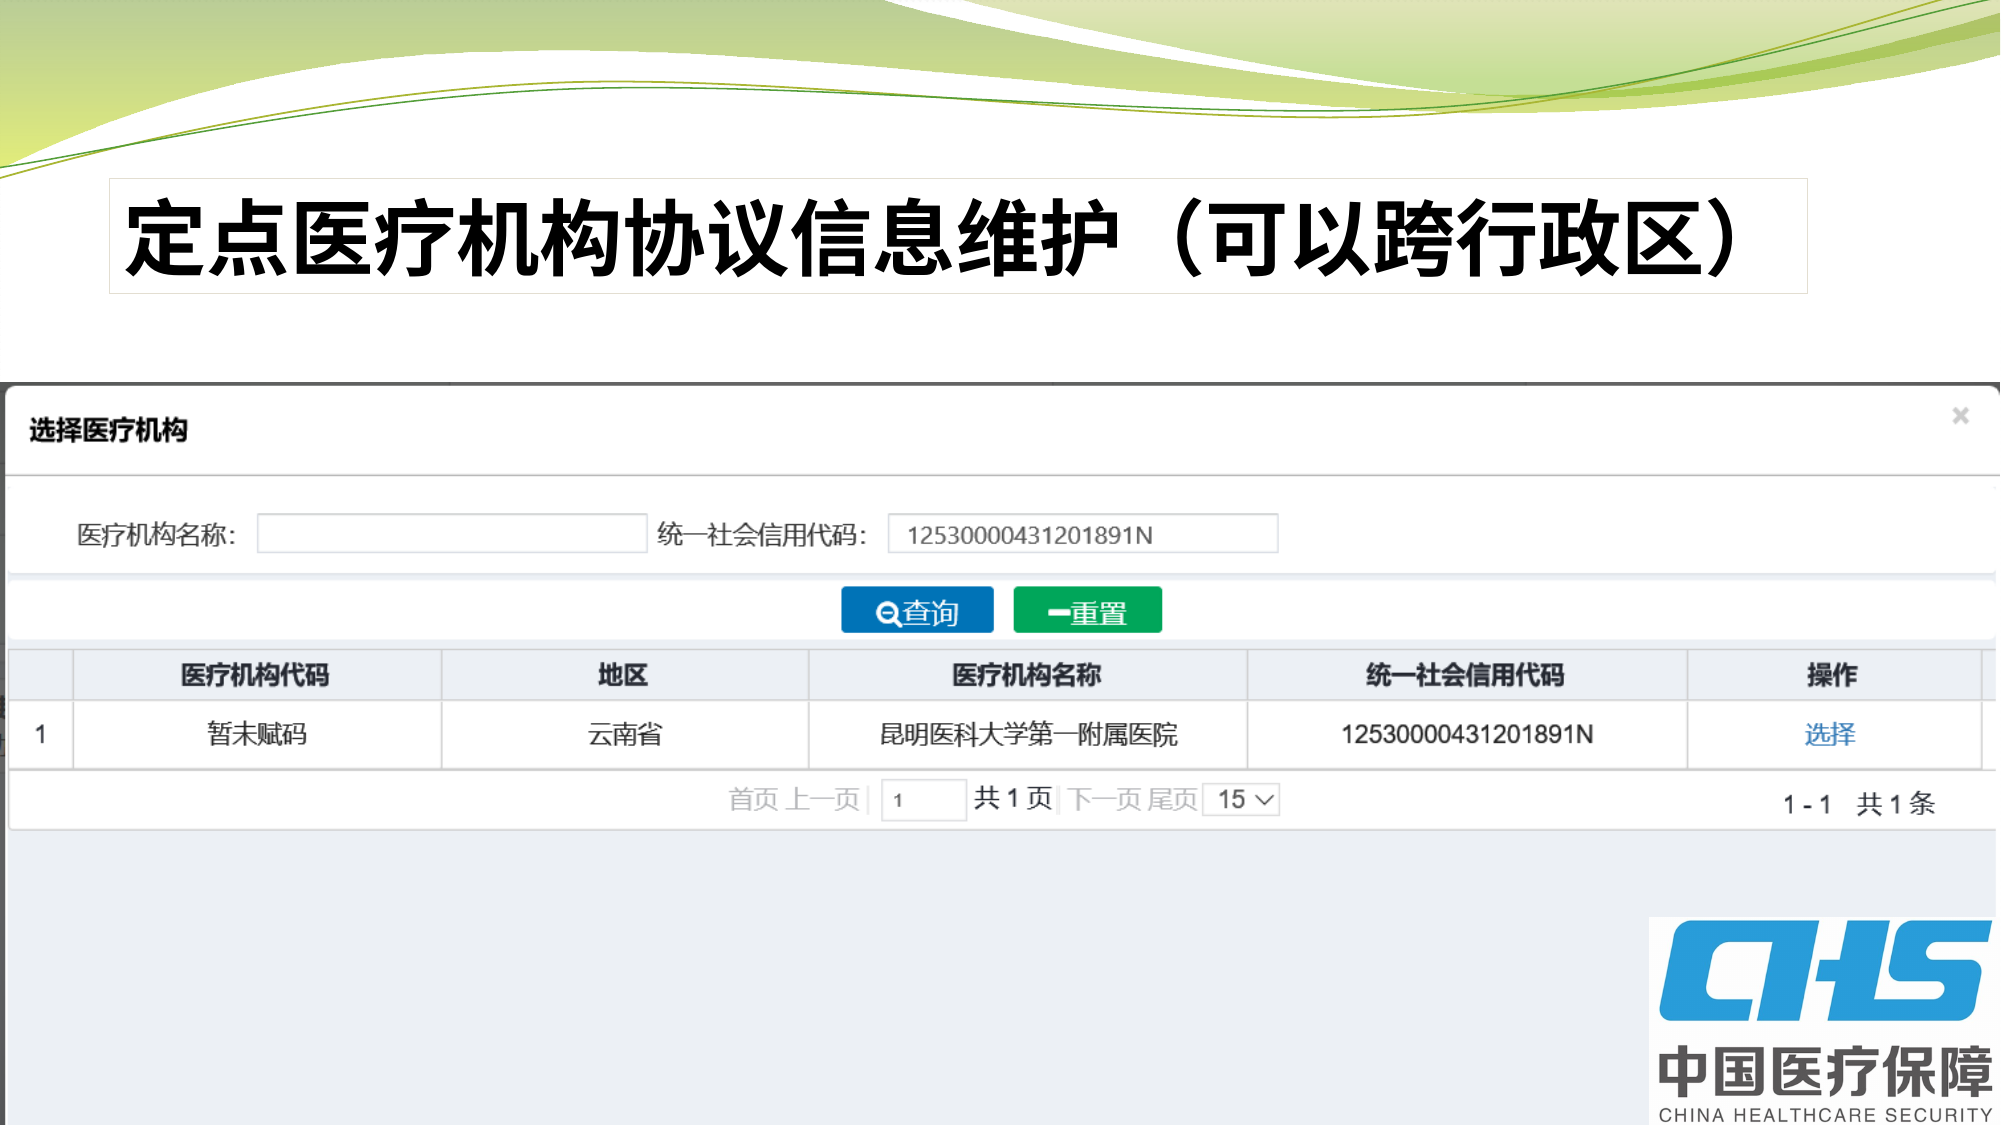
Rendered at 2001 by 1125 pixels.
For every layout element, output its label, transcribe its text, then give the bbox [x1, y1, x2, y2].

picture [0, 382, 2000, 1125]
text_box 定点医疗机构协议信息维护（可以跨行政区） [109, 178, 1808, 294]
